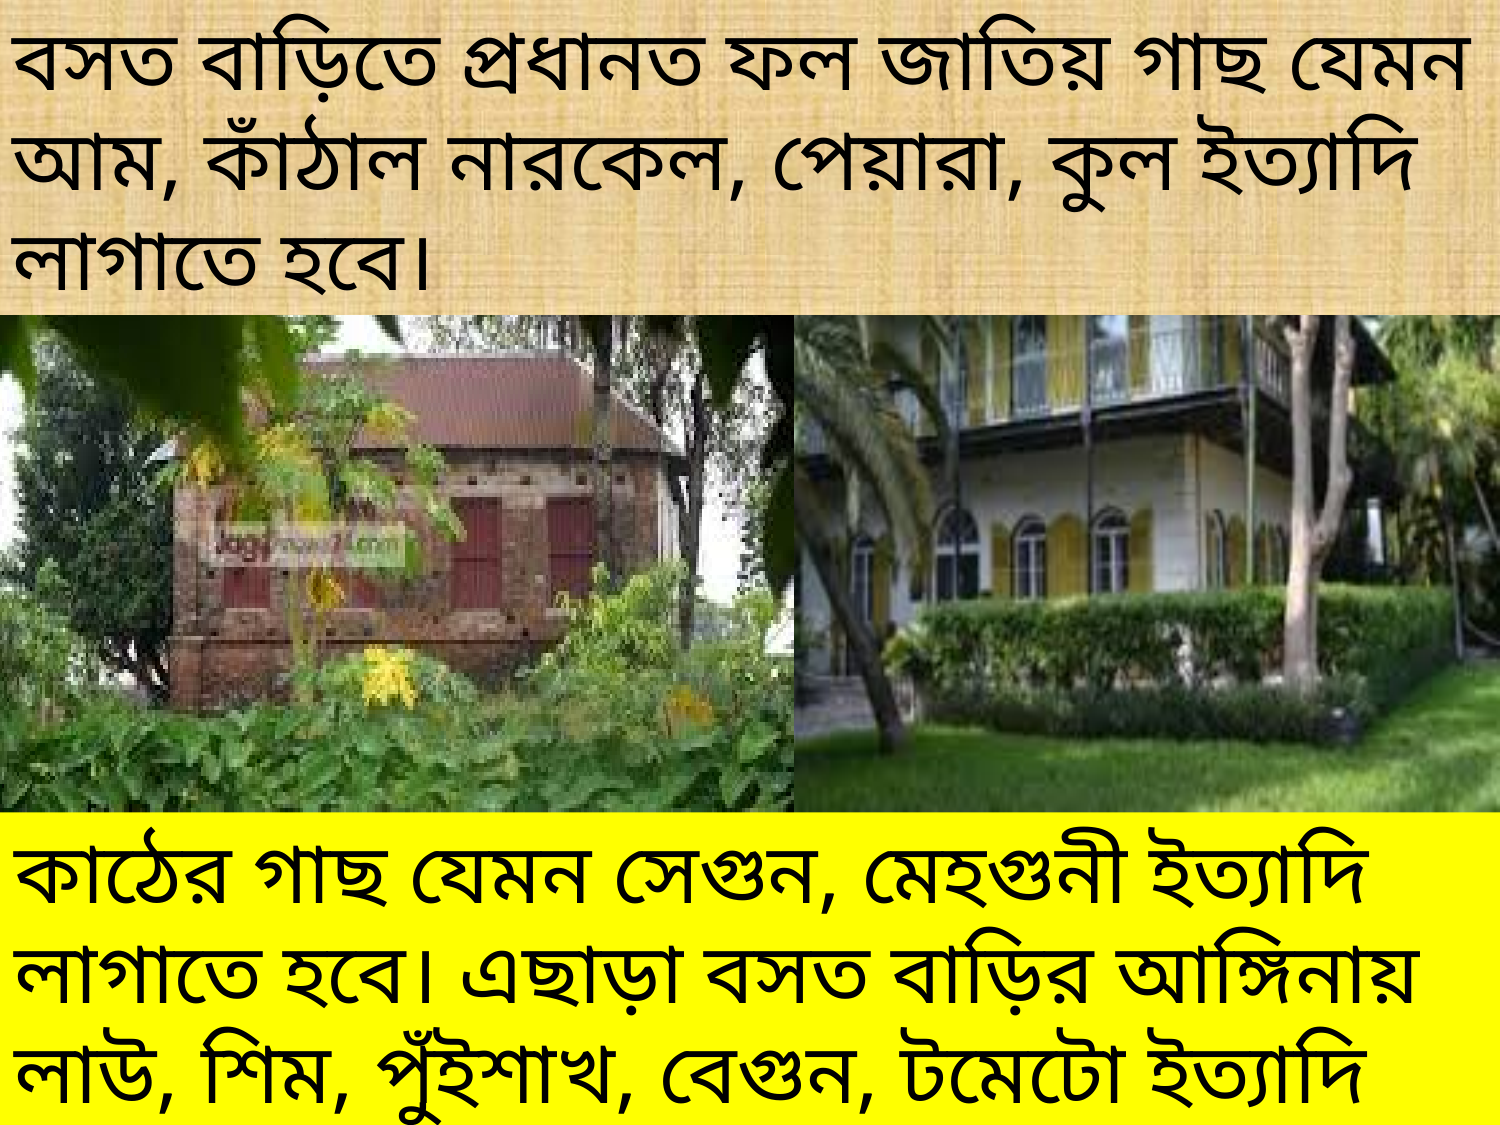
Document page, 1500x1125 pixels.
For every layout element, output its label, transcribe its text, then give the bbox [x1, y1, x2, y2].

text_box কাঠের গাছ যেমন সেগুন, মেহগুনী ইত্যাদি লাগাতে হবে। এছাড়া বসত বাড়ির আঙ্গিনায় লাউ, শিম, পুঁইশাখ, বেগুন, টমেটো ইত্যাদি জাতীয় সবজী চাষ করা যায়। [0, 820, 1500, 1125]
text_box বসত বাড়িতে প্রধানত ফল জাতিয় গাছ যেমন আম, কাঁঠাল নারকেল, পেয়ারা, কুল ইত্যাদি লাগাতে হবে। [0, 0, 1500, 148]
picture [0, 149, 1500, 813]
